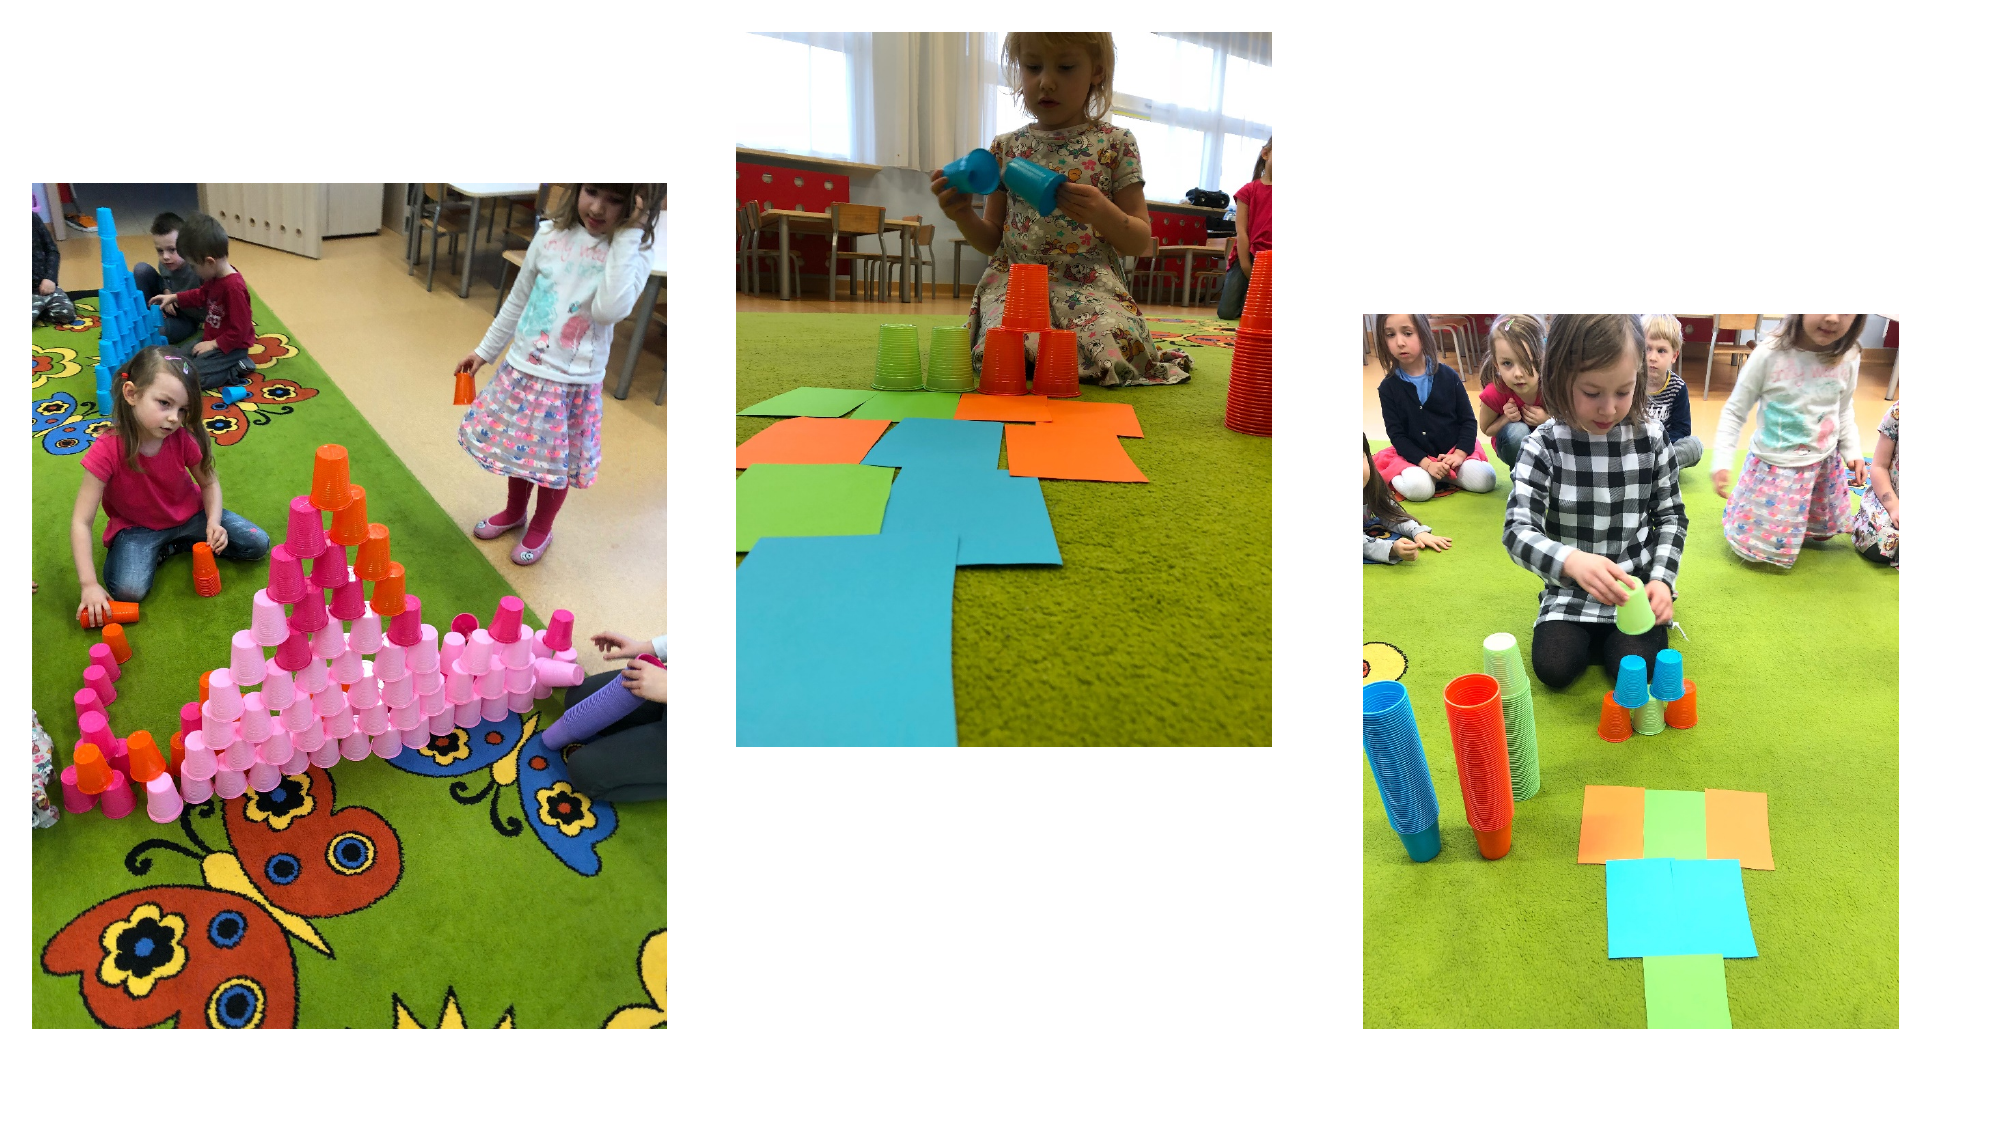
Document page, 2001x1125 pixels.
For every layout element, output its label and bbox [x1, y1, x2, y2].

picture [32, 183, 667, 1029]
picture [736, 32, 1272, 747]
picture [1363, 314, 1899, 1029]
